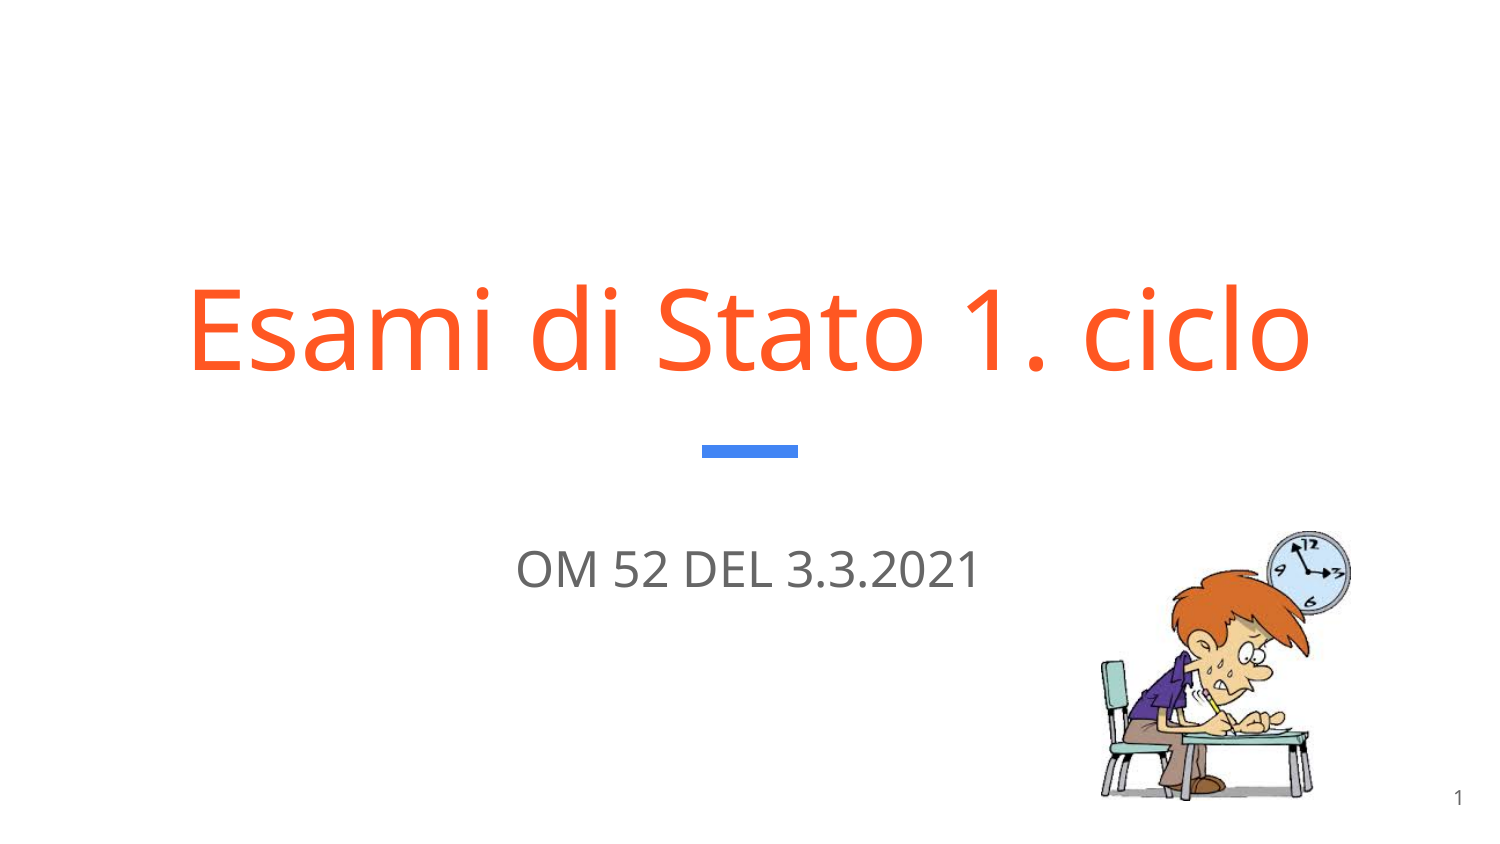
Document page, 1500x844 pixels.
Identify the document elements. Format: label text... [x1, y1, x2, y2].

subtitle OM 52 DEL 3.3.2021 [51, 519, 1449, 640]
slide_number 1 [1389, 764, 1480, 830]
picture [1101, 531, 1351, 801]
title Esami di Stato 1. ciclo [51, 97, 1449, 419]
